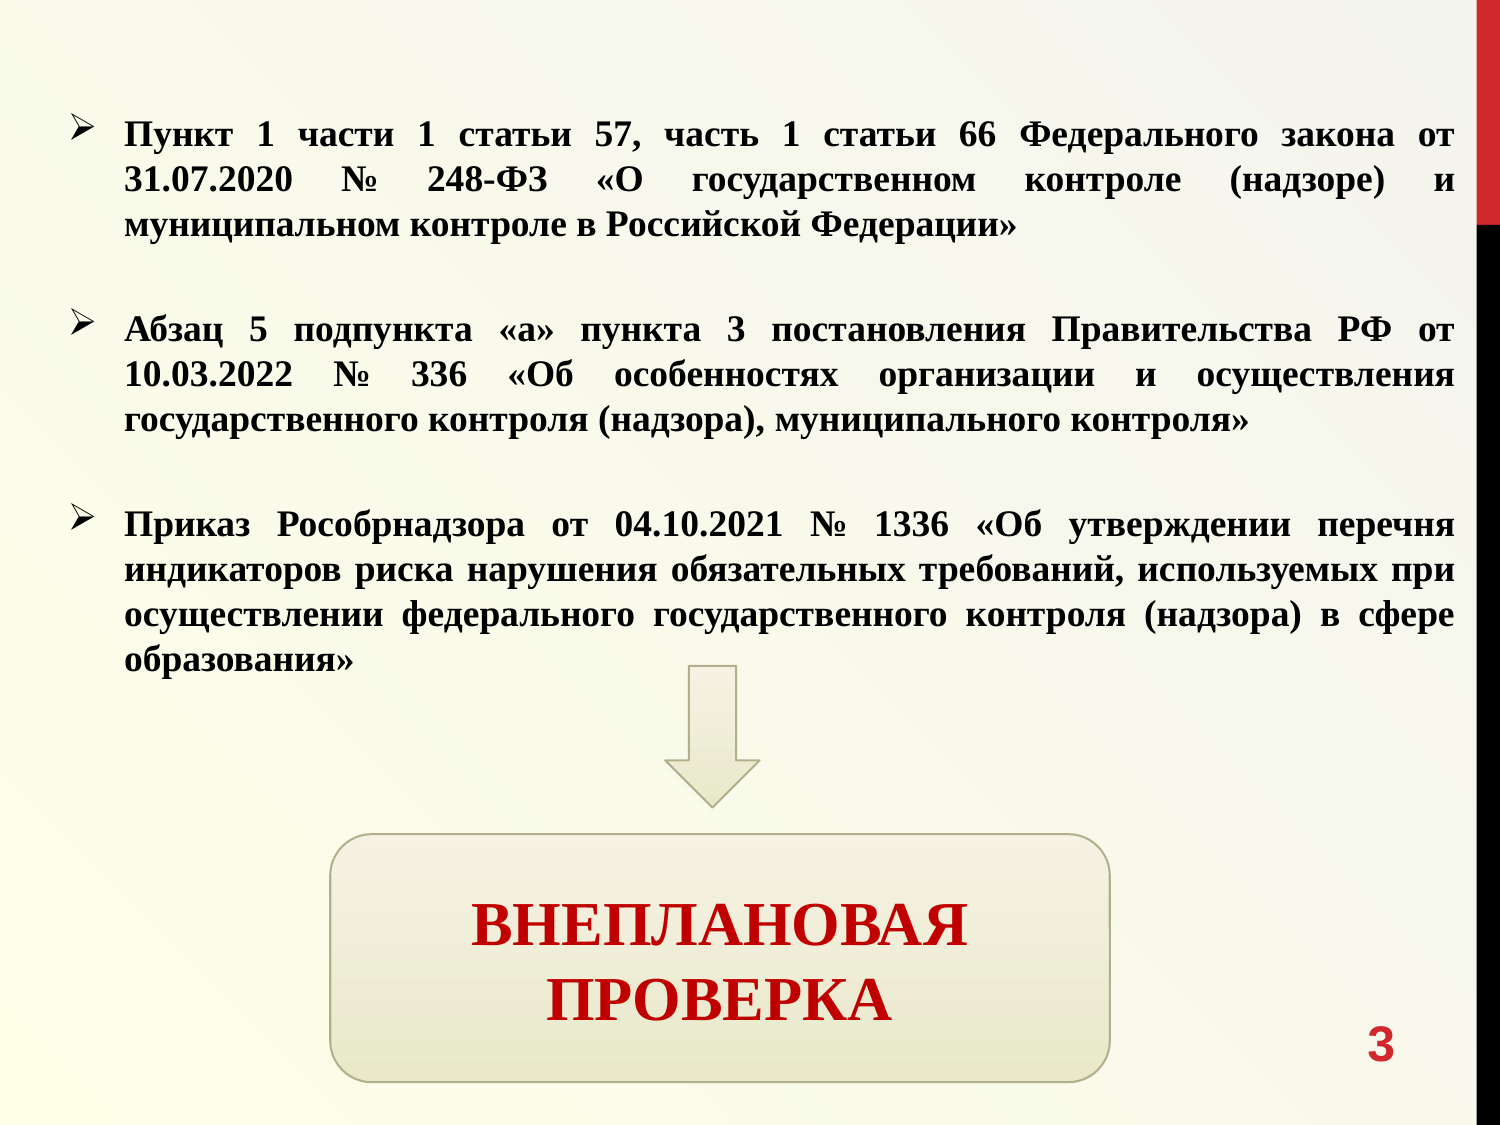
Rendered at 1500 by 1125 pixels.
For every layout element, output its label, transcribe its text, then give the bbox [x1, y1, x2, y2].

text_box [664, 664, 761, 809]
text_box ВНЕПЛАНОВАЯ ПРОВЕРКА [329, 833, 1111, 1084]
slide_number 3 [1352, 1011, 1500, 1072]
text_box Пункт 1 части 1 статьи 57, часть 1 статьи 66 Федерального закона от 31.07.2020 № 248-ФЗ «О государственном контроле (надзоре) и муниципальном контроле в Российской Федерации» Абзац 5 подпункта «а» пункта 3 постановления Правительства РФ от 10.03.2022 № 336 «Об особенностях организации и осуществления государственного контроля (надзора), муниципального контроля» Приказ Рособрнадзора от 04.10.2021 № 1336 «Об утверждении перечня индикаторов риска нарушения обязательных требований, используемых при осуществлении федерального государственного контроля (надзора) в сфере образования» [53, 101, 1471, 792]
